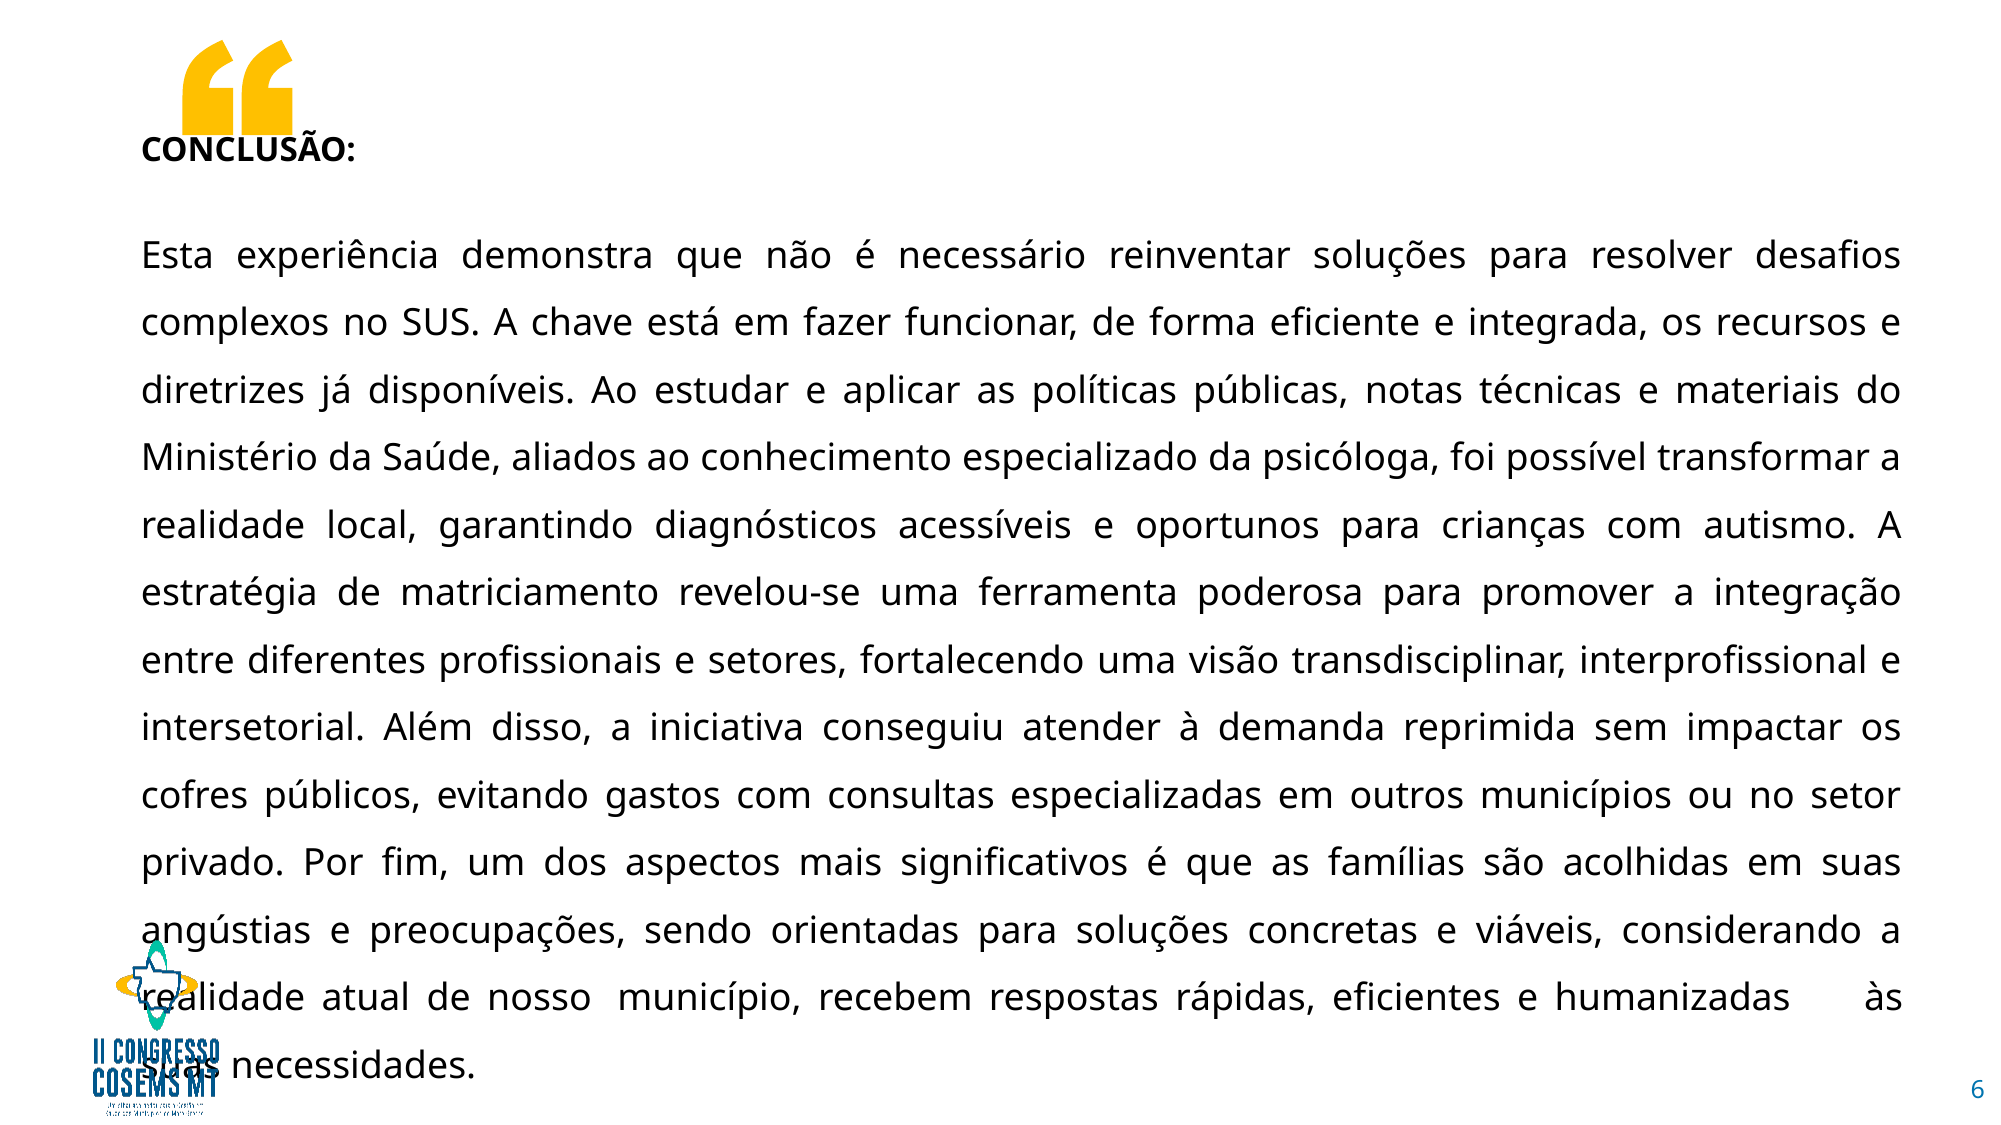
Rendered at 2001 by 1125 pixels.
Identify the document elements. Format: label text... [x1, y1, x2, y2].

picture [0, 932, 312, 1125]
slide_number 6 [1929, 1060, 2000, 1121]
text_box [182, 39, 234, 136]
text_box [241, 39, 293, 136]
list CONCLUSÃO: Esta experiência demonstra que não é necessário reinventar soluções para resolver desafios complexos no SUS. A chave está em fazer funcionar, de forma eficiente e integrada, os recursos e diretrizes já disponíveis. Ao estudar e aplicar as políticas públicas, notas técnicas e materiais do Ministério da Saúde, aliados ao conhecimento especializado da psicóloga, foi possível transformar a realidade local, garantindo diagnósticos acessíveis e oportunos para crianças com autismo. A estratégia de matriciamento revelou-se uma ferramenta poderosa para promover a integração entre diferentes profissionais e setores, fortalecendo uma visão transdisciplinar, interprofissional e intersetorial. Além disso, a iniciativa conseguiu atender à demanda reprimida sem impactar os cofres públicos, evitando gastos com consultas especializadas em outros municípios ou no setor privado. Por fim, um dos aspectos mais significativos é que as famílias são acolhidas em suas angústias e preocupações, sendo orientadas para soluções concretas e viáveis, considerando a realidade atual de nosso município, recebem respostas rápidas, eficientes e humanizadas às suas necessidades. [87, 188, 1919, 1026]
